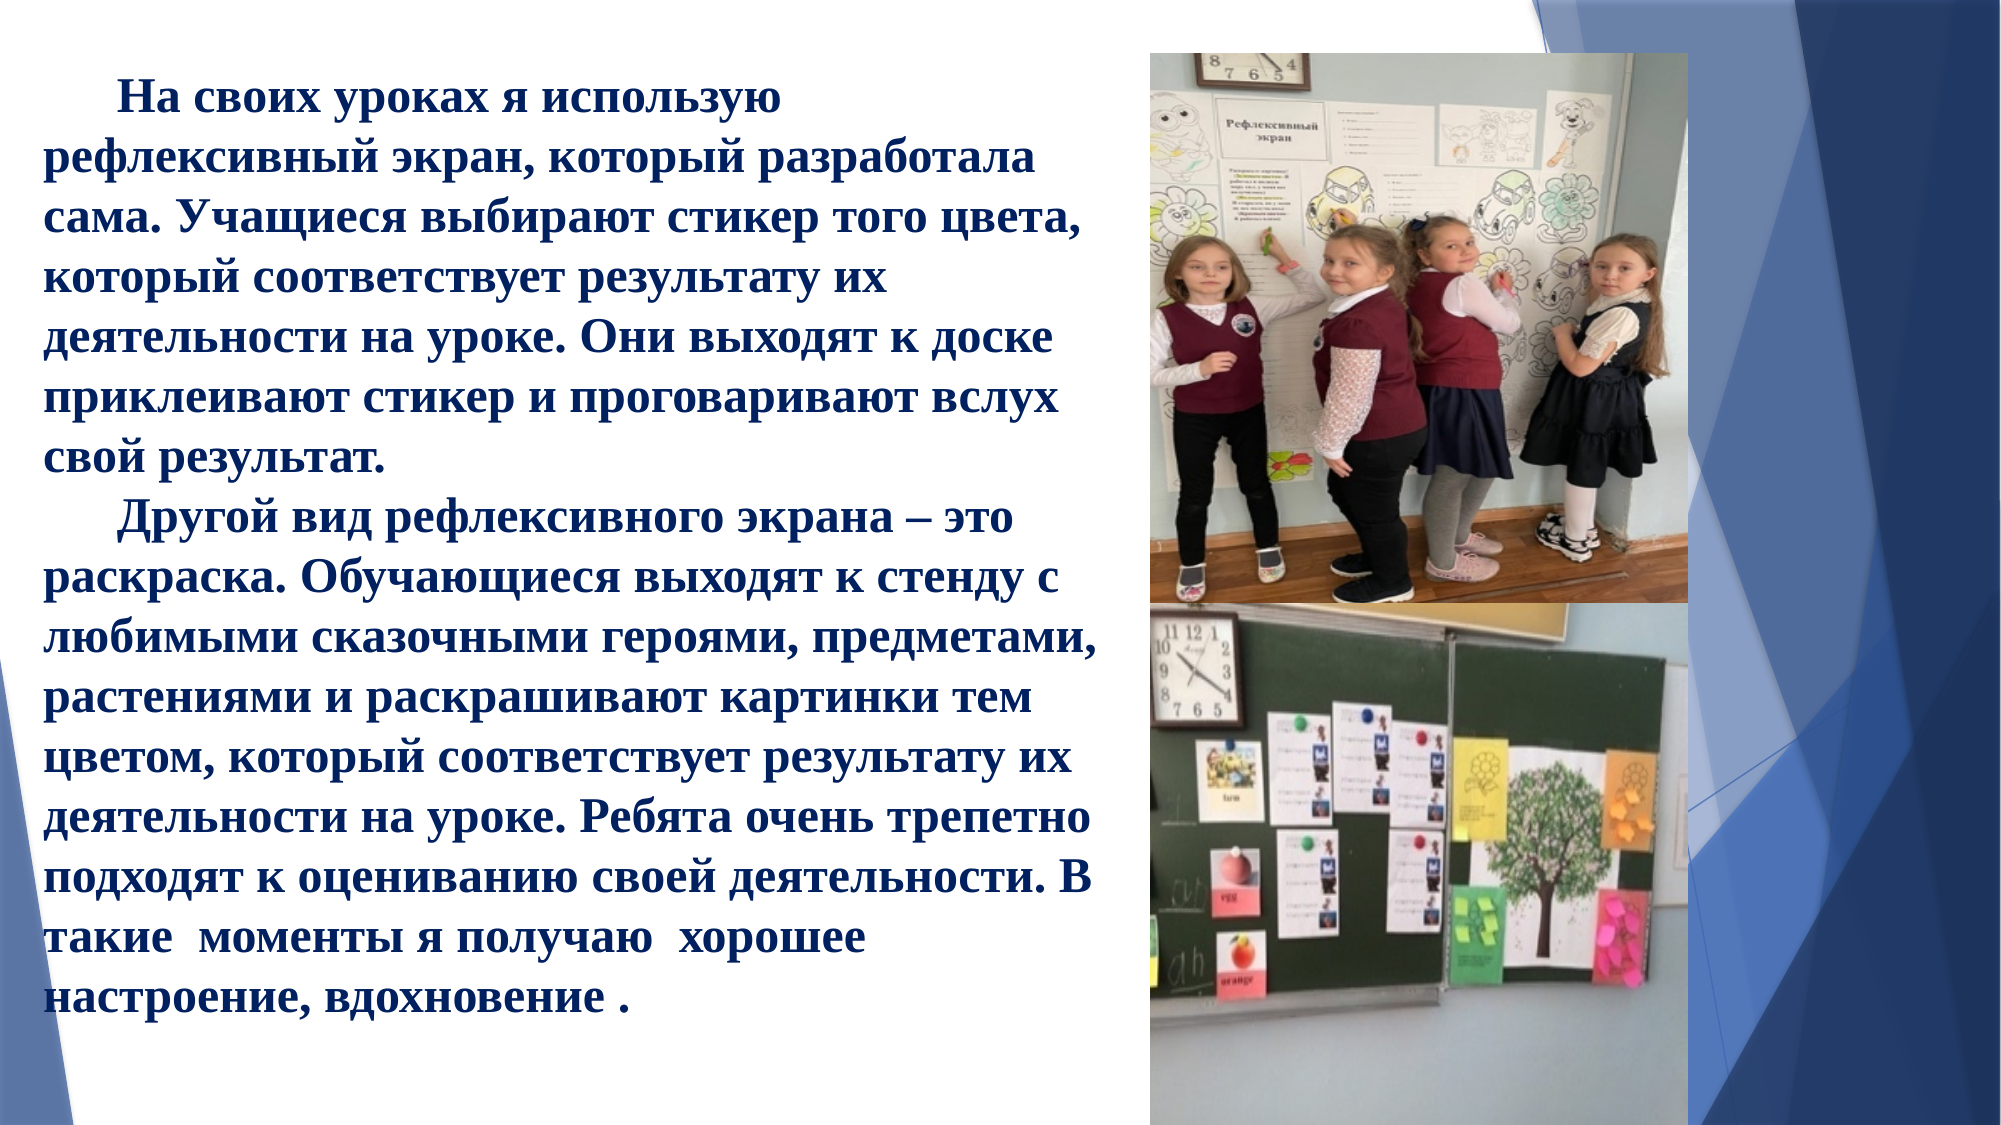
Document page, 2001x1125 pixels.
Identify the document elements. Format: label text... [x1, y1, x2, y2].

text_box На своих уроках я использую рефлексивный экран, который разработала сама. Учащиеся выбирают стикер того цвета, который соответствует результату их деятельности на уроке. Они выходят к доске приклеивают стикер и проговаривают вслух свой результат. Другой вид рефлексивного экрана – это раскраска. Обучающиеся выходят к стенду с любимыми сказочными героями, предметами, растениями и раскрашивают картинки тем цветом, который соответствует результату их деятельности на уроке. Ребята очень трепетно подходят к оцениванию своей деятельности. В такие моменты я получаю хорошее настроение, вдохновение . [28, 54, 1126, 1030]
picture [1150, 52, 1689, 1125]
